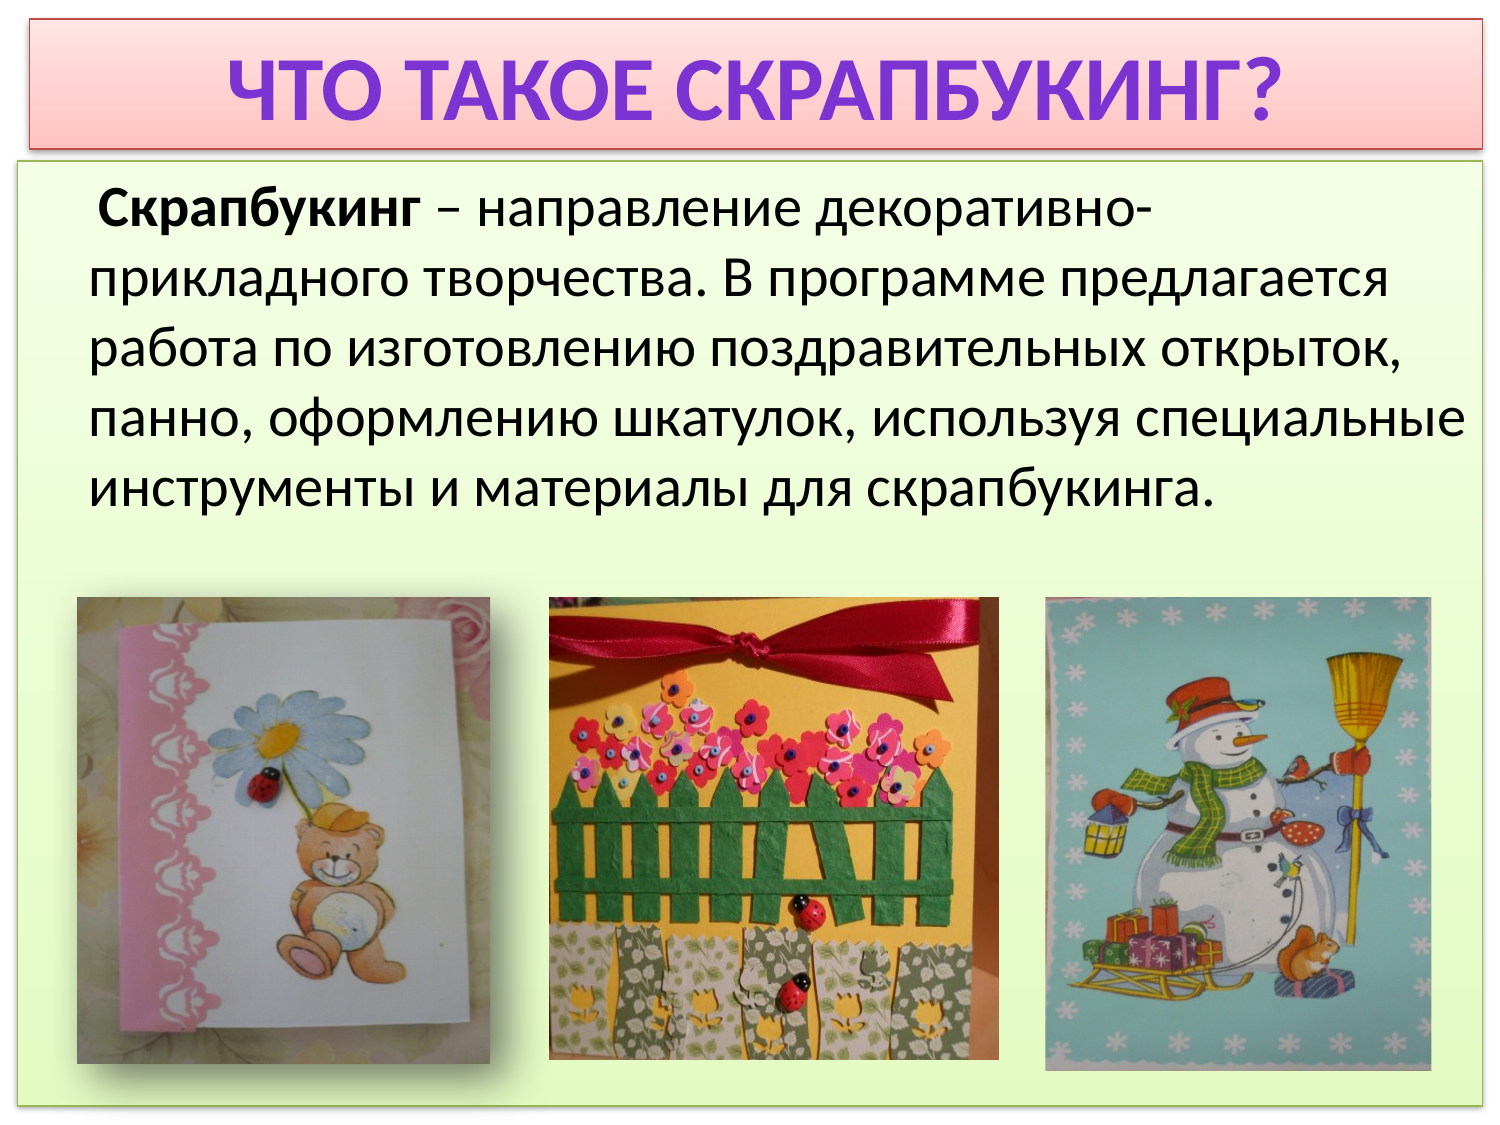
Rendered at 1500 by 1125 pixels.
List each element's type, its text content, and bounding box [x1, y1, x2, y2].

list Скрапбукинг – направление декоративно-прикладного творчества. В программе предлагается работа по изготовлению поздравительных открыток, панно, оформлению шкатулок, используя специальные инструменты и материалы для скрапбукинга. [17, 160, 1483, 1107]
title Что такое скрапбукинг? [29, 18, 1483, 150]
picture [548, 597, 1000, 1060]
picture [50, 597, 517, 1064]
picture [1045, 597, 1432, 1071]
